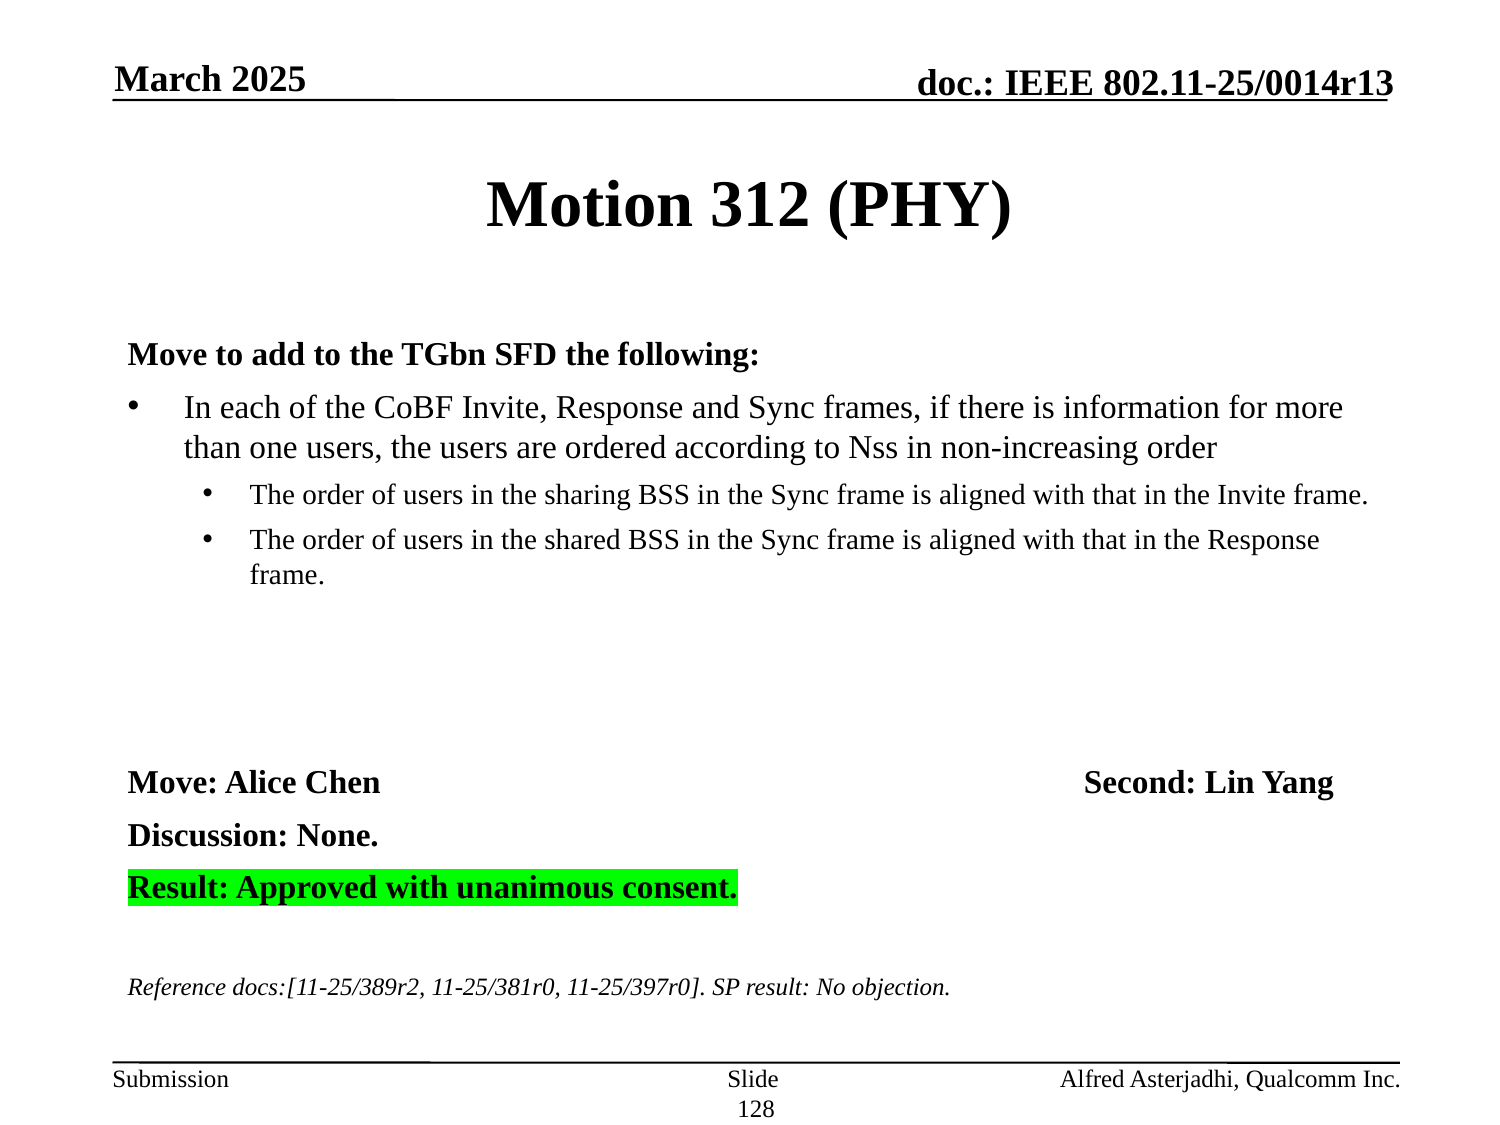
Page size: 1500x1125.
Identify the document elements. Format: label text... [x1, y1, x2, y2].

title Motion 312 (PHY) [112, 112, 1388, 288]
footer Alfred Asterjadhi, Qualcomm Inc. [878, 1061, 1402, 1093]
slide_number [114, 54, 423, 100]
list Move to add to the TGbn SFD the following: In each of the CoBF Invite, Response and Sync frames, if there is information for more than one users, the users are ordered according to Nss in non-increasing order The order of users in the sharing BSS in the Sync frame is aligned with that in the Invite frame. The order of users in the shared BSS in the Sync frame is aligned with that in the Response frame. Move: Alice Chen Second: Lin Yang Discussion: None. Result: Approved with unanimous consent. Reference docs:[11-25/389r2, 11-25/381r0, 11-25/397r0]. SP result: No objection. [112, 324, 1388, 1000]
slide_number Slide 128 [712, 1061, 800, 1123]
